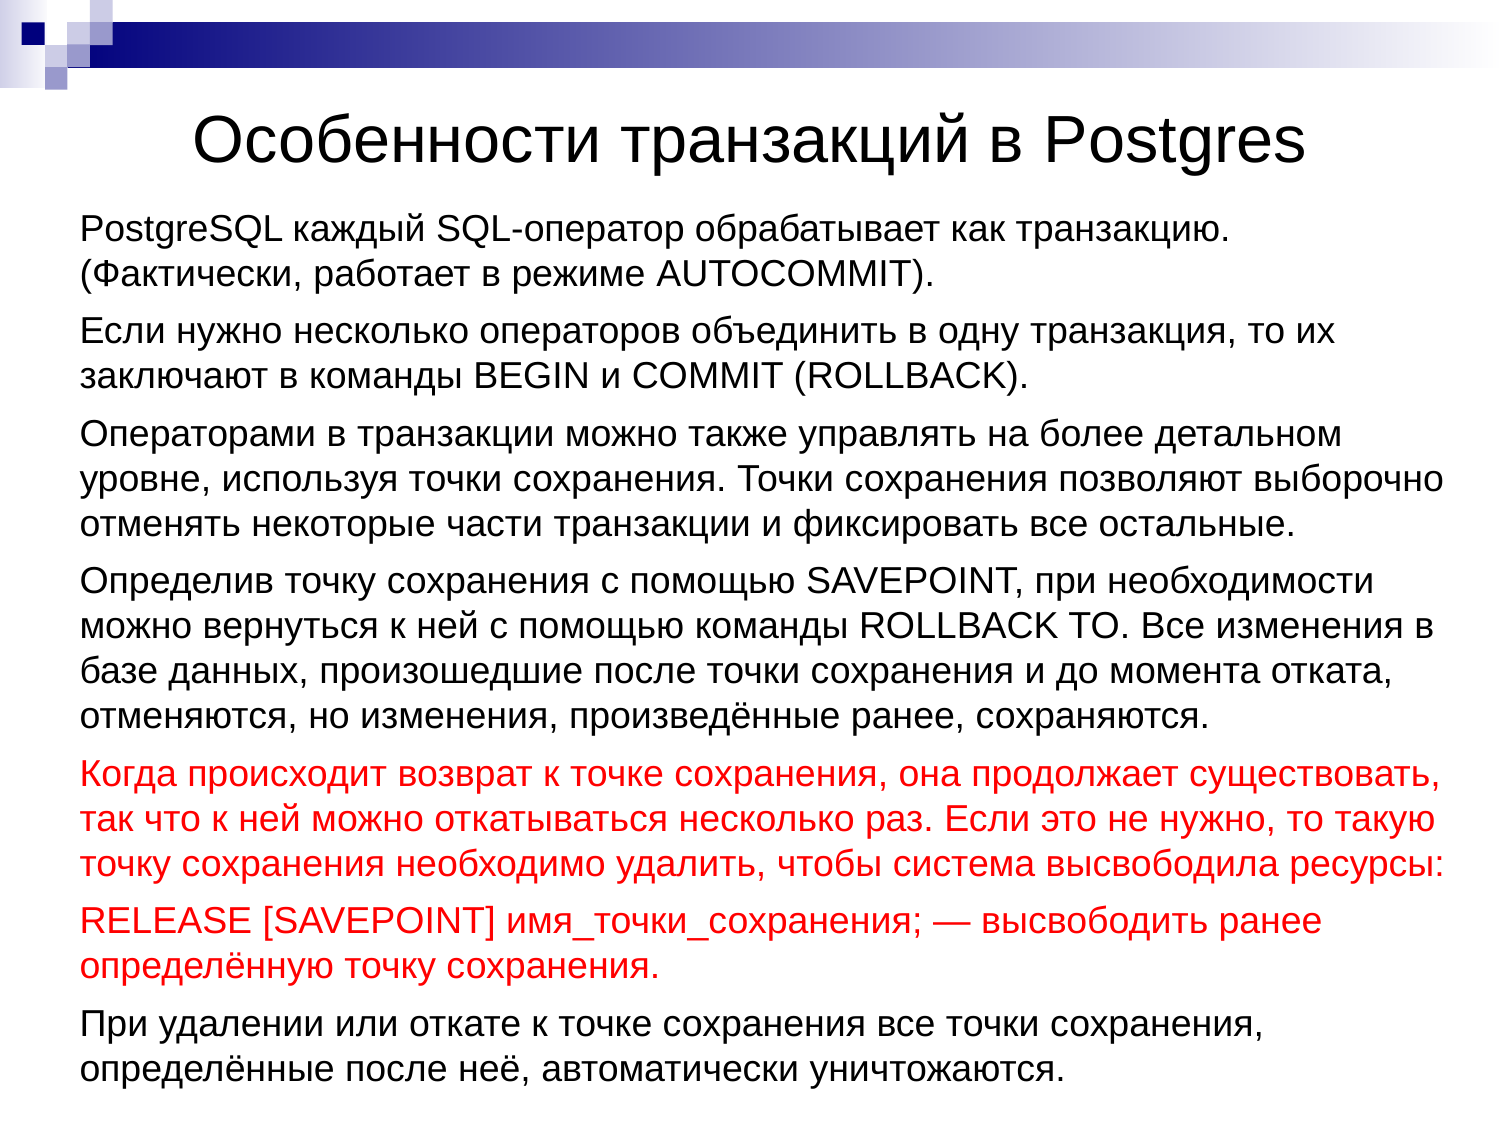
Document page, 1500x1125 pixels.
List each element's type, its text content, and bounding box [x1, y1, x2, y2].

title Особенности транзакций в Postgres [75, 75, 1425, 196]
text_box PostgreSQL каждый SQL-оператор обрабатывает как транзакцию. (Фактически, работает в режиме AUTOCOMMIT). Если нужно несколько операторов объединить в одну транзакция, то их заключают в команды BEGIN и COMMIT (ROLLBACK). Операторами в транзакции можно также управлять на более детальном уровне, используя точки сохранения. Точки сохранения позволяют выборочно отменять некоторые части транзакции и фиксировать все остальные. Определив точку сохранения с помощью SAVEPOINT, при необходимости можно вернуться к ней с помощью команды ROLLBACK TO. Все изменения в базе данных, произошедшие после точки сохранения и до момента отката, отменяются, но изменения, произведённые ранее, сохраняются. Когда происходит возврат к точке сохранения, она продолжает существовать, так что к ней можно откатываться несколько раз. Если это не нужно, то такую точку сохранения необходимо удалить, чтобы система высвободила ресурсы: RELEASE [SAVEPOINT] имя_точки_сохранения; — высвободить ранее определённую точку сохранения. При удалении или откате к точке сохранения все точки сохранения, определённые после неё, автоматически уничтожаются. [64, 196, 1471, 1097]
